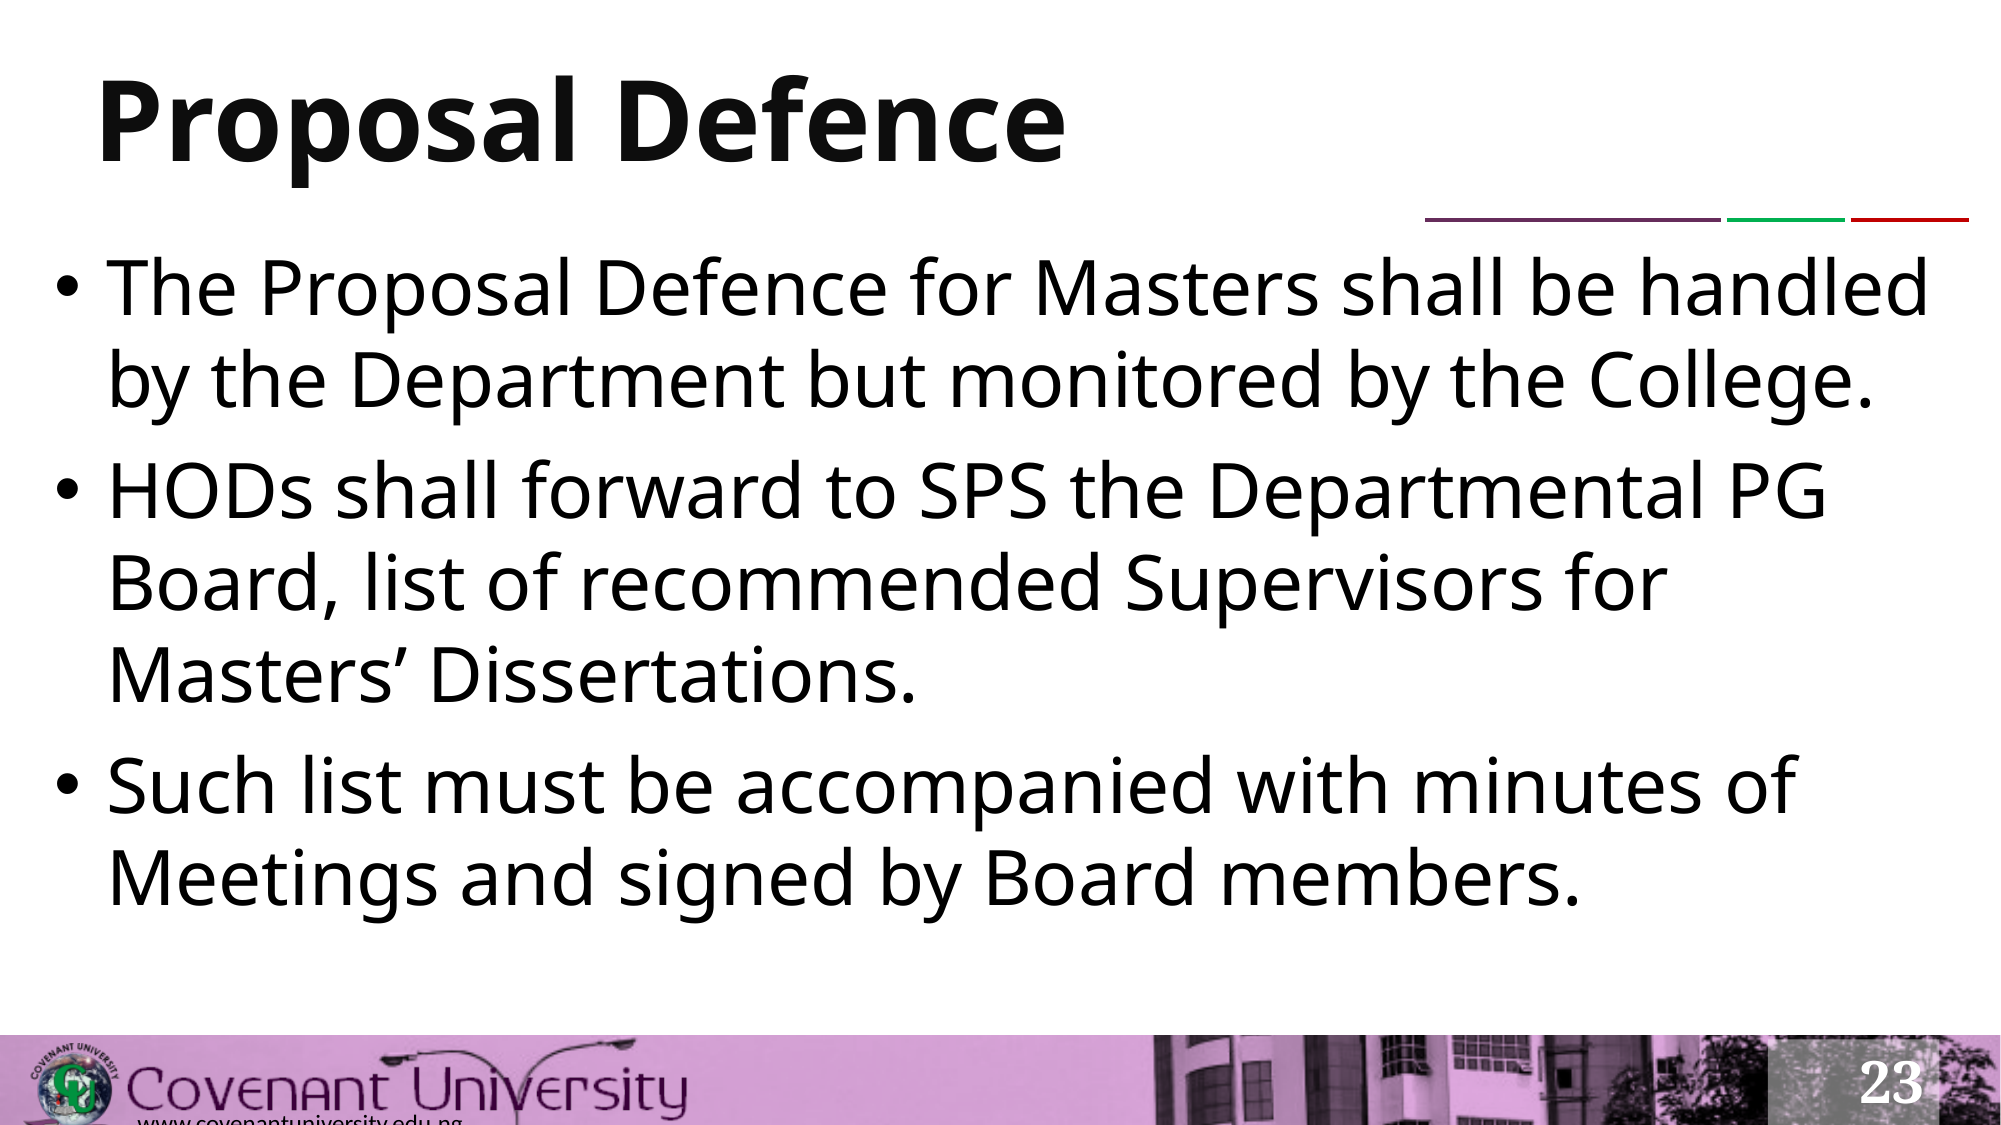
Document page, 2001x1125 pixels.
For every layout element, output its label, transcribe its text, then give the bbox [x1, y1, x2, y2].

picture [23, 1036, 1072, 1125]
list The Proposal Defence for Masters shall be handled by the Department but monitored by the College. HODs shall forward to SPS the Departmental PG Board, list of recommended Supervisors for Masters’ Dissertations. Such list must be accompanied with minutes of Meetings and signed by Board members. [39, 231, 1962, 1024]
title Proposal Defence [74, 20, 2001, 213]
